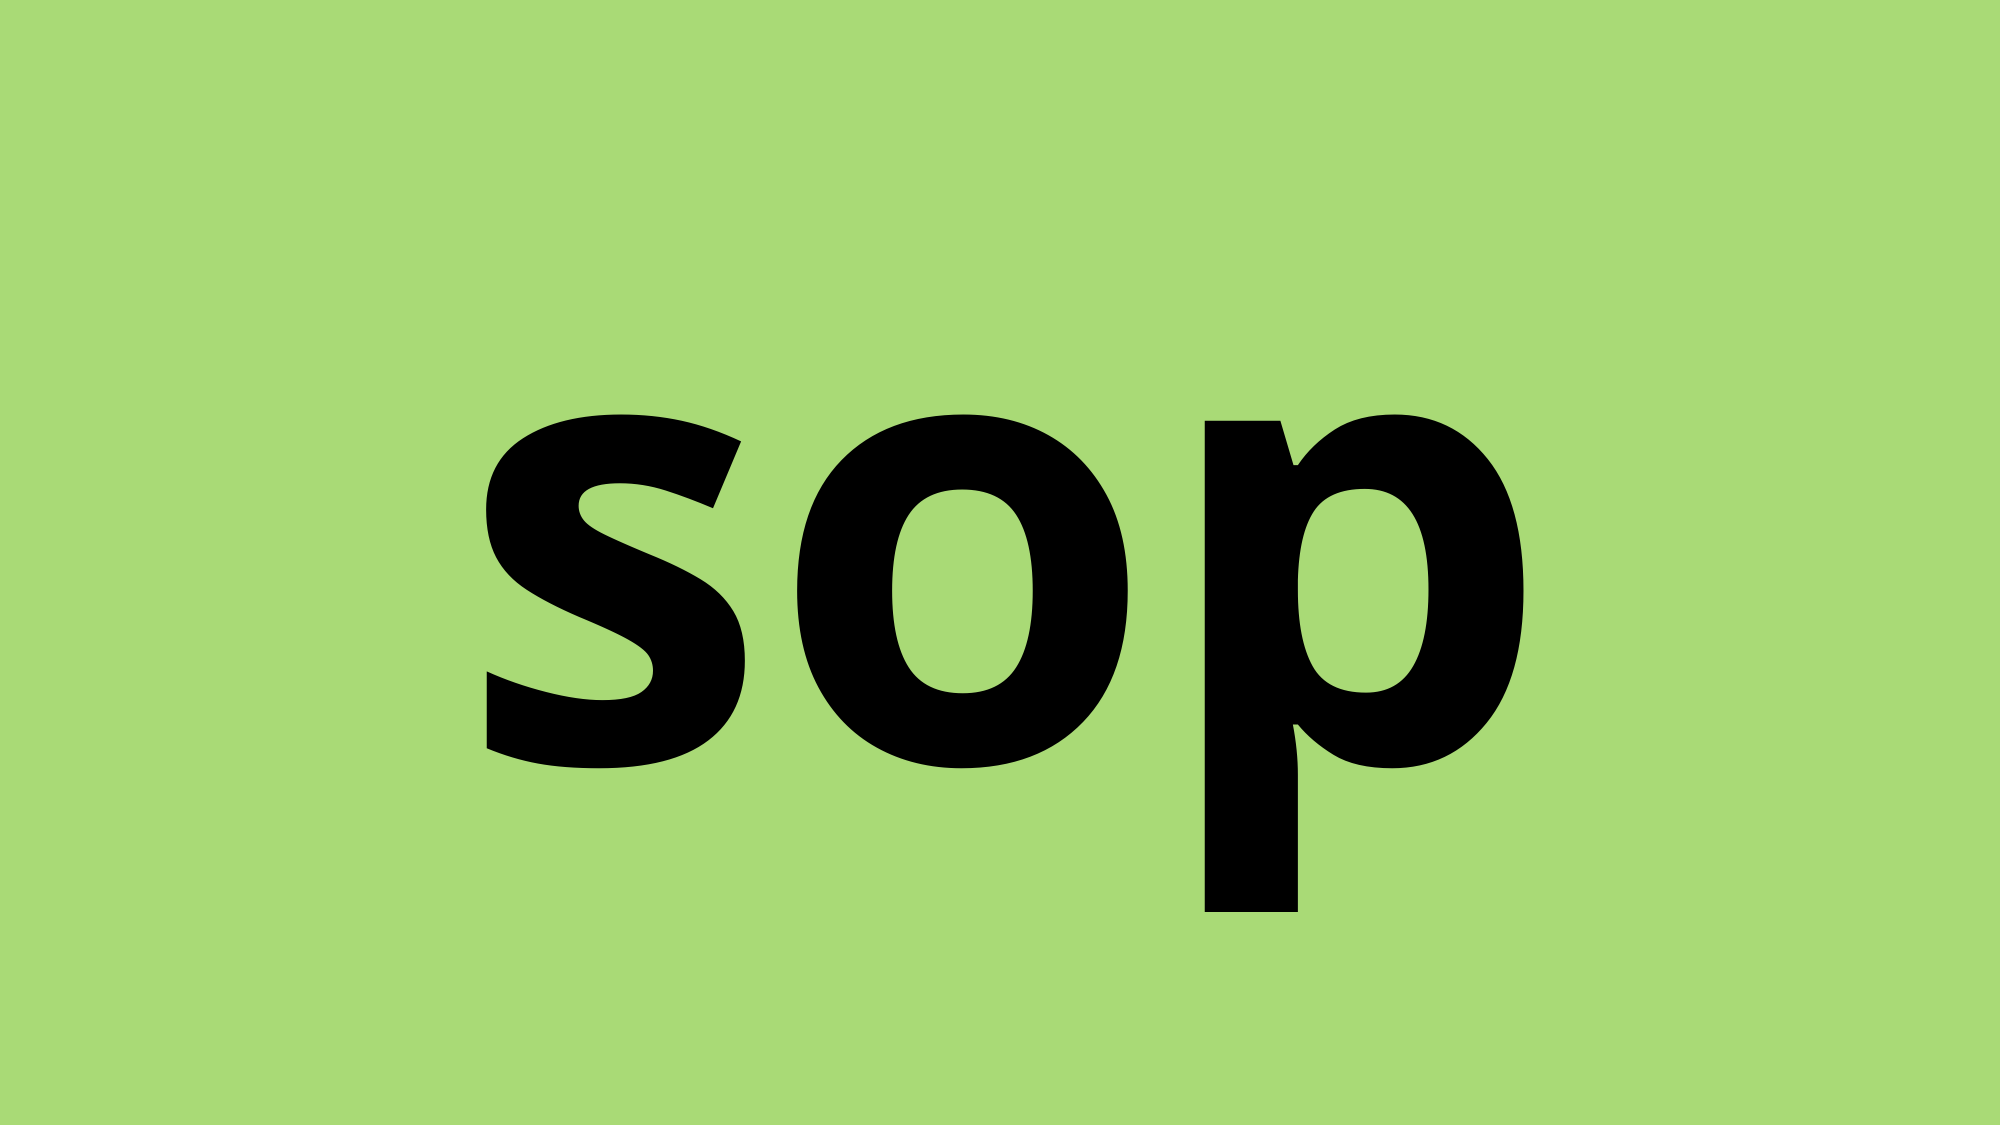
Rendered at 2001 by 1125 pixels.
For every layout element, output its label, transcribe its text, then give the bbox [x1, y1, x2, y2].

title sop [142, 451, 1868, 670]
